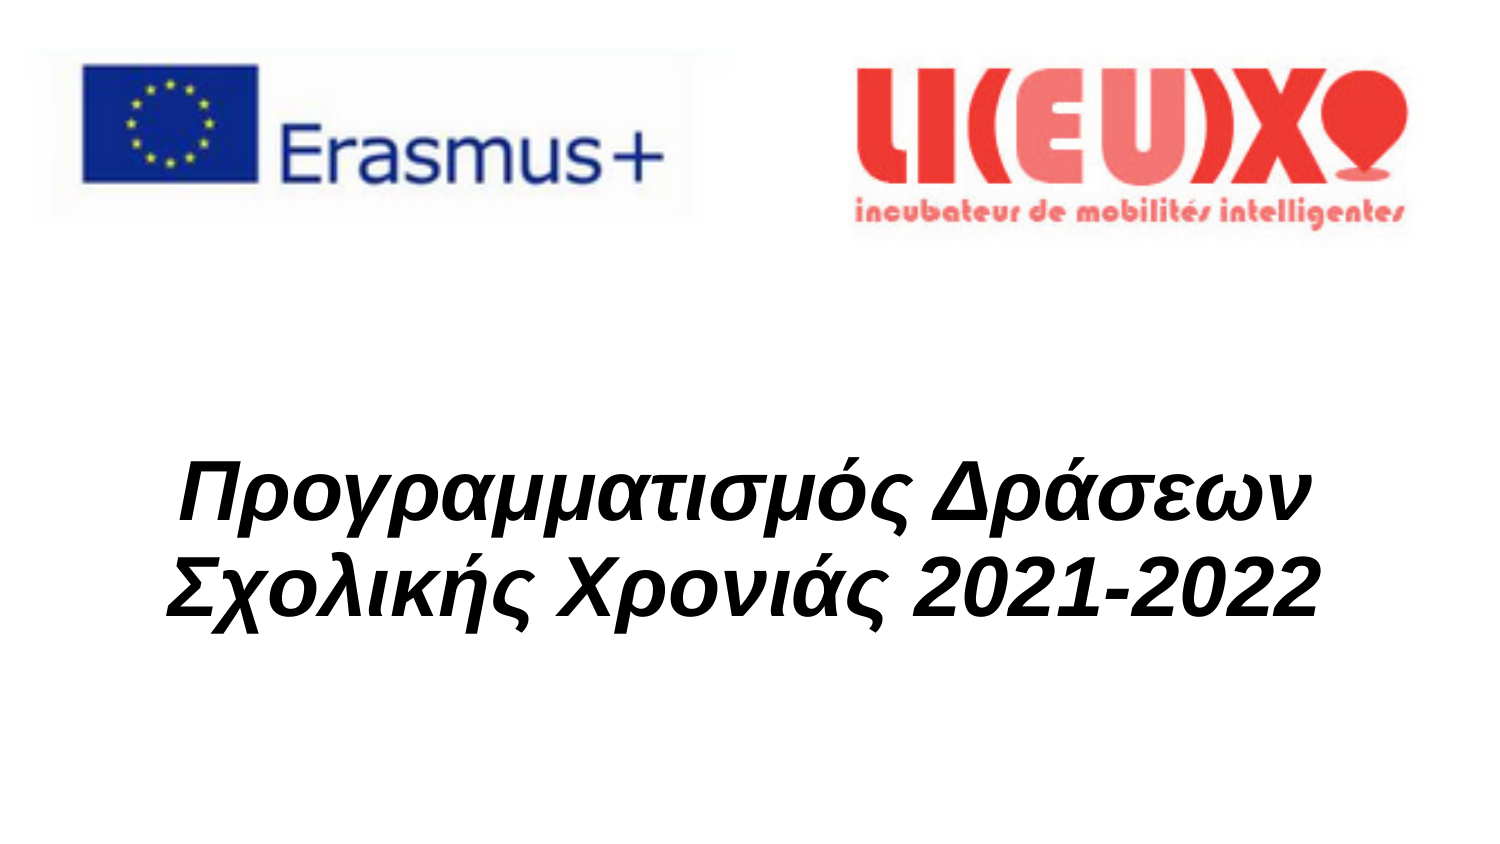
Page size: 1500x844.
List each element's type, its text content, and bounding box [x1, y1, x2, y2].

picture [793, 24, 1454, 281]
picture [24, 49, 734, 267]
title Προγραμματισμός Δράσεων Σχολικής Χρονιάς 2021-2022 [15, 312, 1478, 650]
